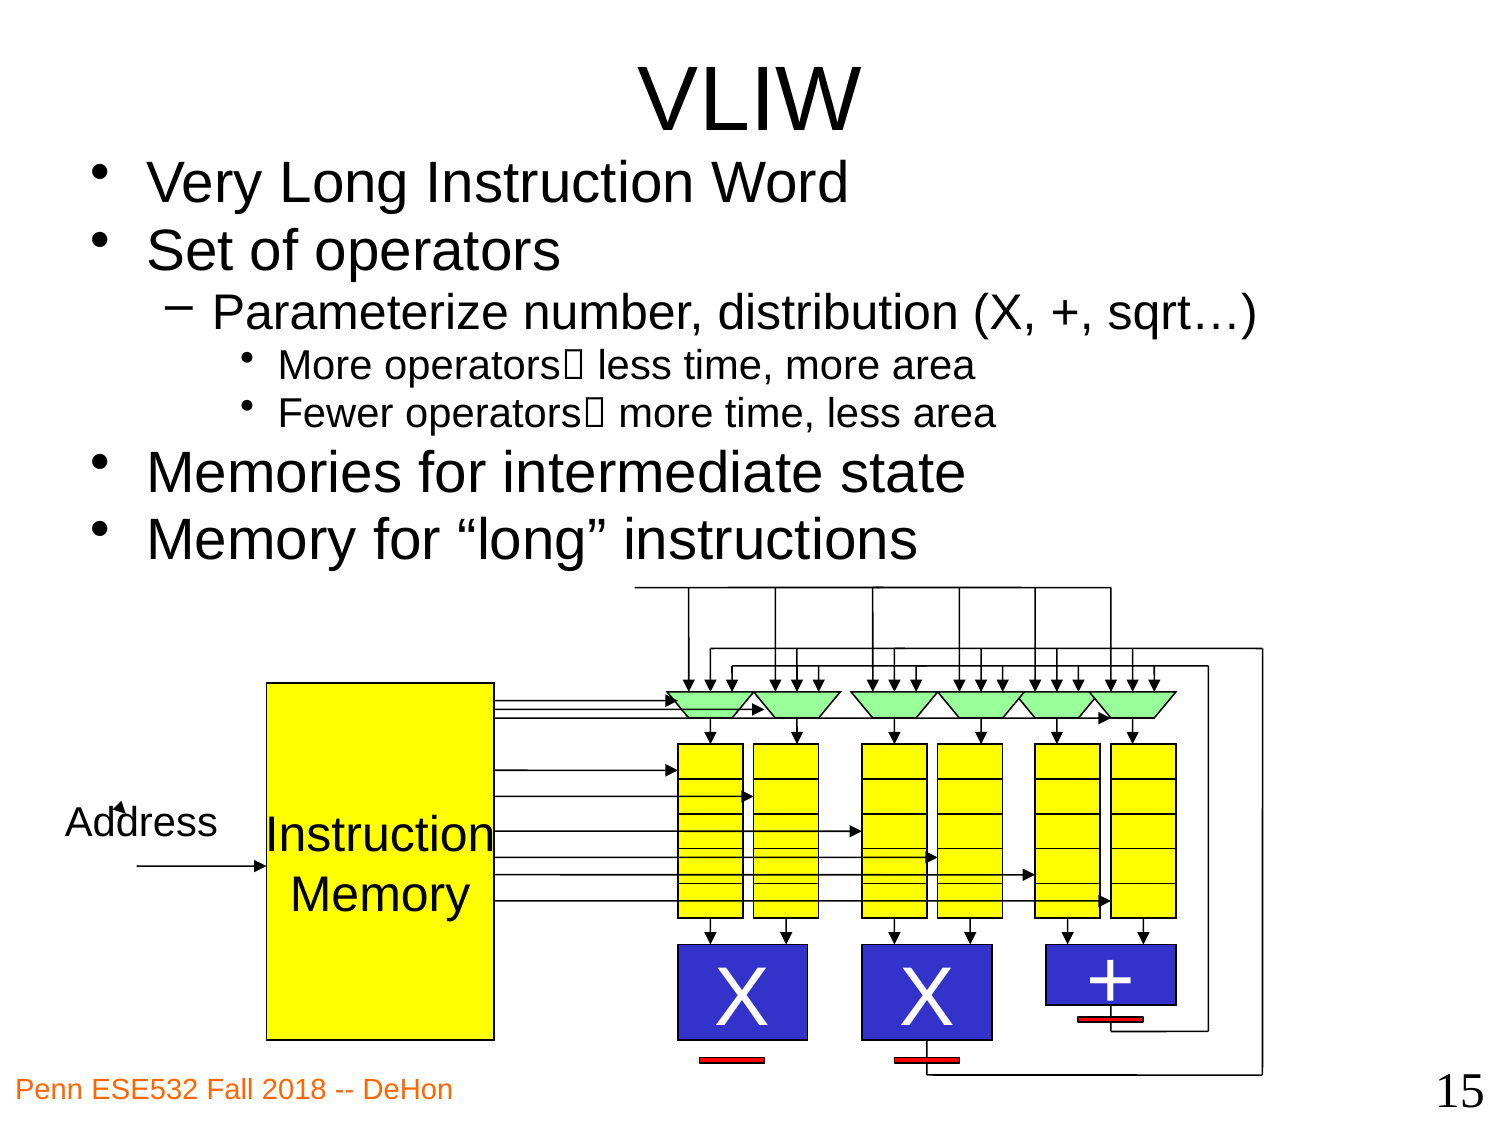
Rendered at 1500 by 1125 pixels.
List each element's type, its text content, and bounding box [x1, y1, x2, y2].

slide_number Penn ESE532 Fall 2018 -- DeHon [0, 1062, 576, 1125]
title VLIW [112, 0, 1388, 149]
list Very Long Instruction Word Set of operators Parameterize number, distribution (X, +, sqrt…) More operators less time, more area Fewer operators more time, less area Memories for intermediate state Memory for “long” instructions [74, 149, 1426, 1013]
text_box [49, 587, 1263, 1076]
slide_number 15 [1187, 1049, 1500, 1125]
